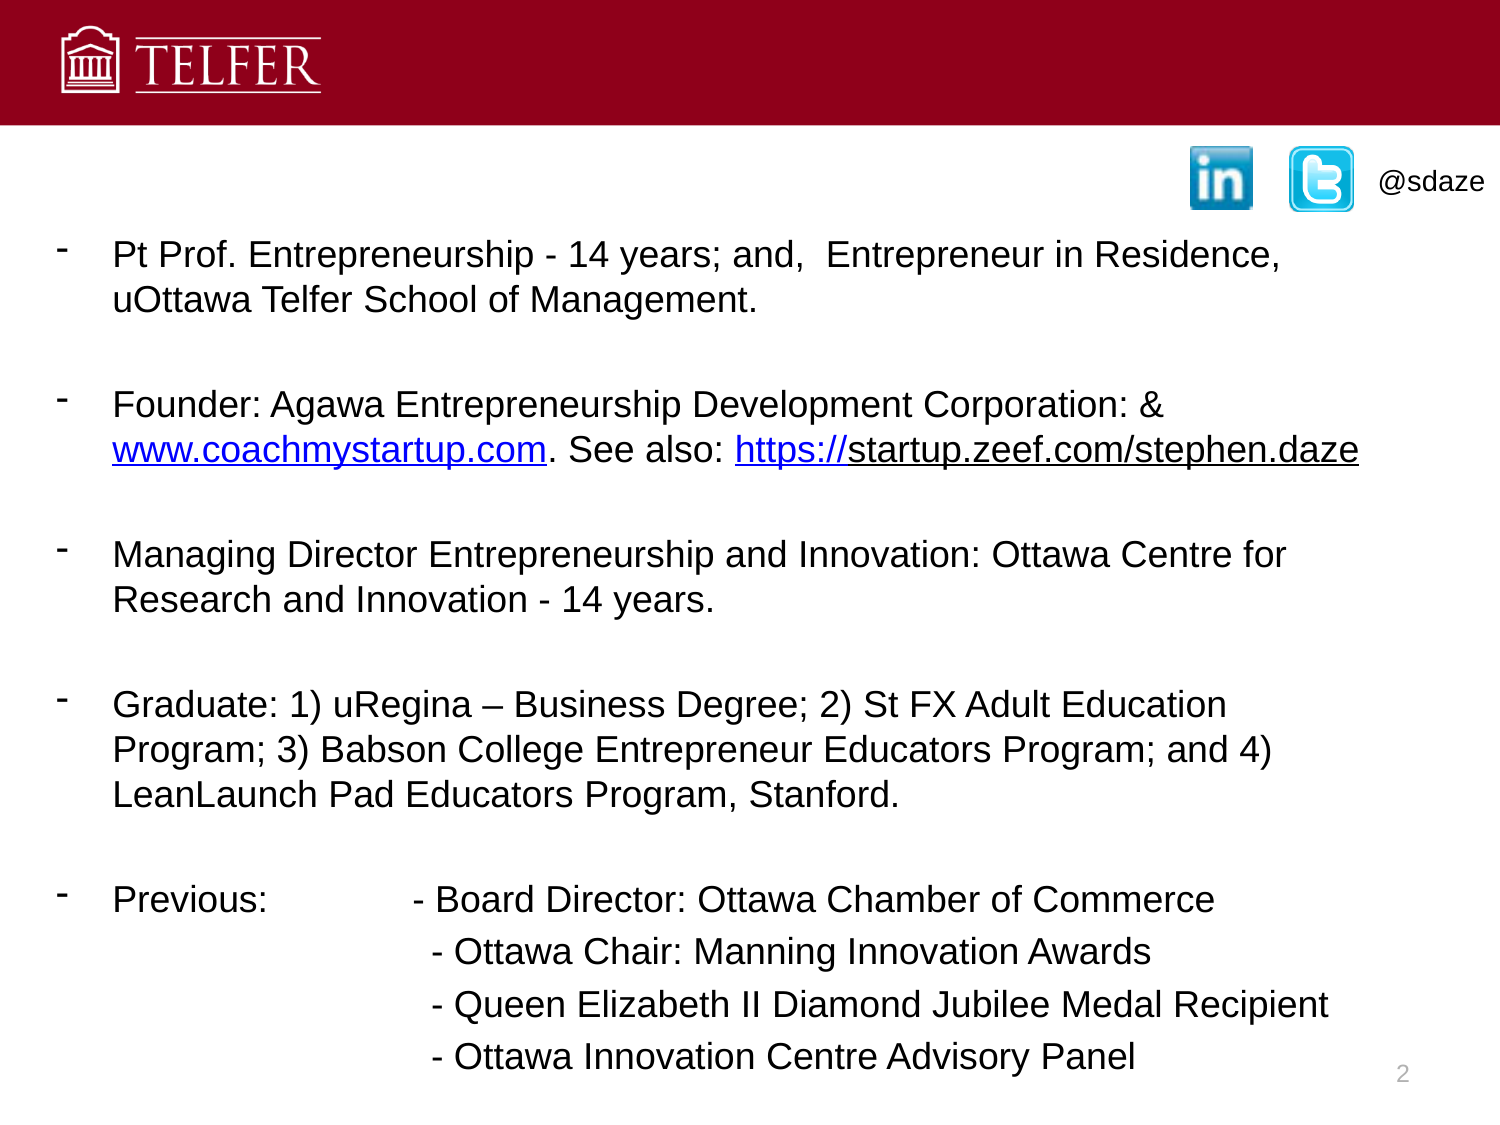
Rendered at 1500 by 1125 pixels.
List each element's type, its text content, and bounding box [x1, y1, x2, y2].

picture [1189, 146, 1253, 202]
text_box @sdaze [1362, 155, 1500, 205]
picture [41, 9, 337, 108]
picture [1289, 146, 1355, 212]
text_box Pt Prof. Entrepreneurship - 14 years; and, Entrepreneur in Residence, uOttawa Telfer School of Management. Founder: Agawa Entrepreneurship Development Corporation: & www.coachmystartup.com. See also: https://startup.zeef.com/stephen.daze Managing Director Entrepreneurship and Innovation: Ottawa Centre for Research and Innovation - 14 years. Graduate: 1) uRegina – Business Degree; 2) St FX Adult Education Program; 3) Babson College Entrepreneur Educators Program; and 4) LeanLaunch Pad Educators Program, Stanford. Previous: - Board Director: Ottawa Chamber of Commerce - Ottawa Chair: Manning Innovation Awards - Queen Elizabeth II Diamond Jubilee Medal Recipient - Ottawa Innovation Centre Advisory Panel [41, 222, 1377, 1031]
slide_number 2 [1074, 1042, 1425, 1103]
